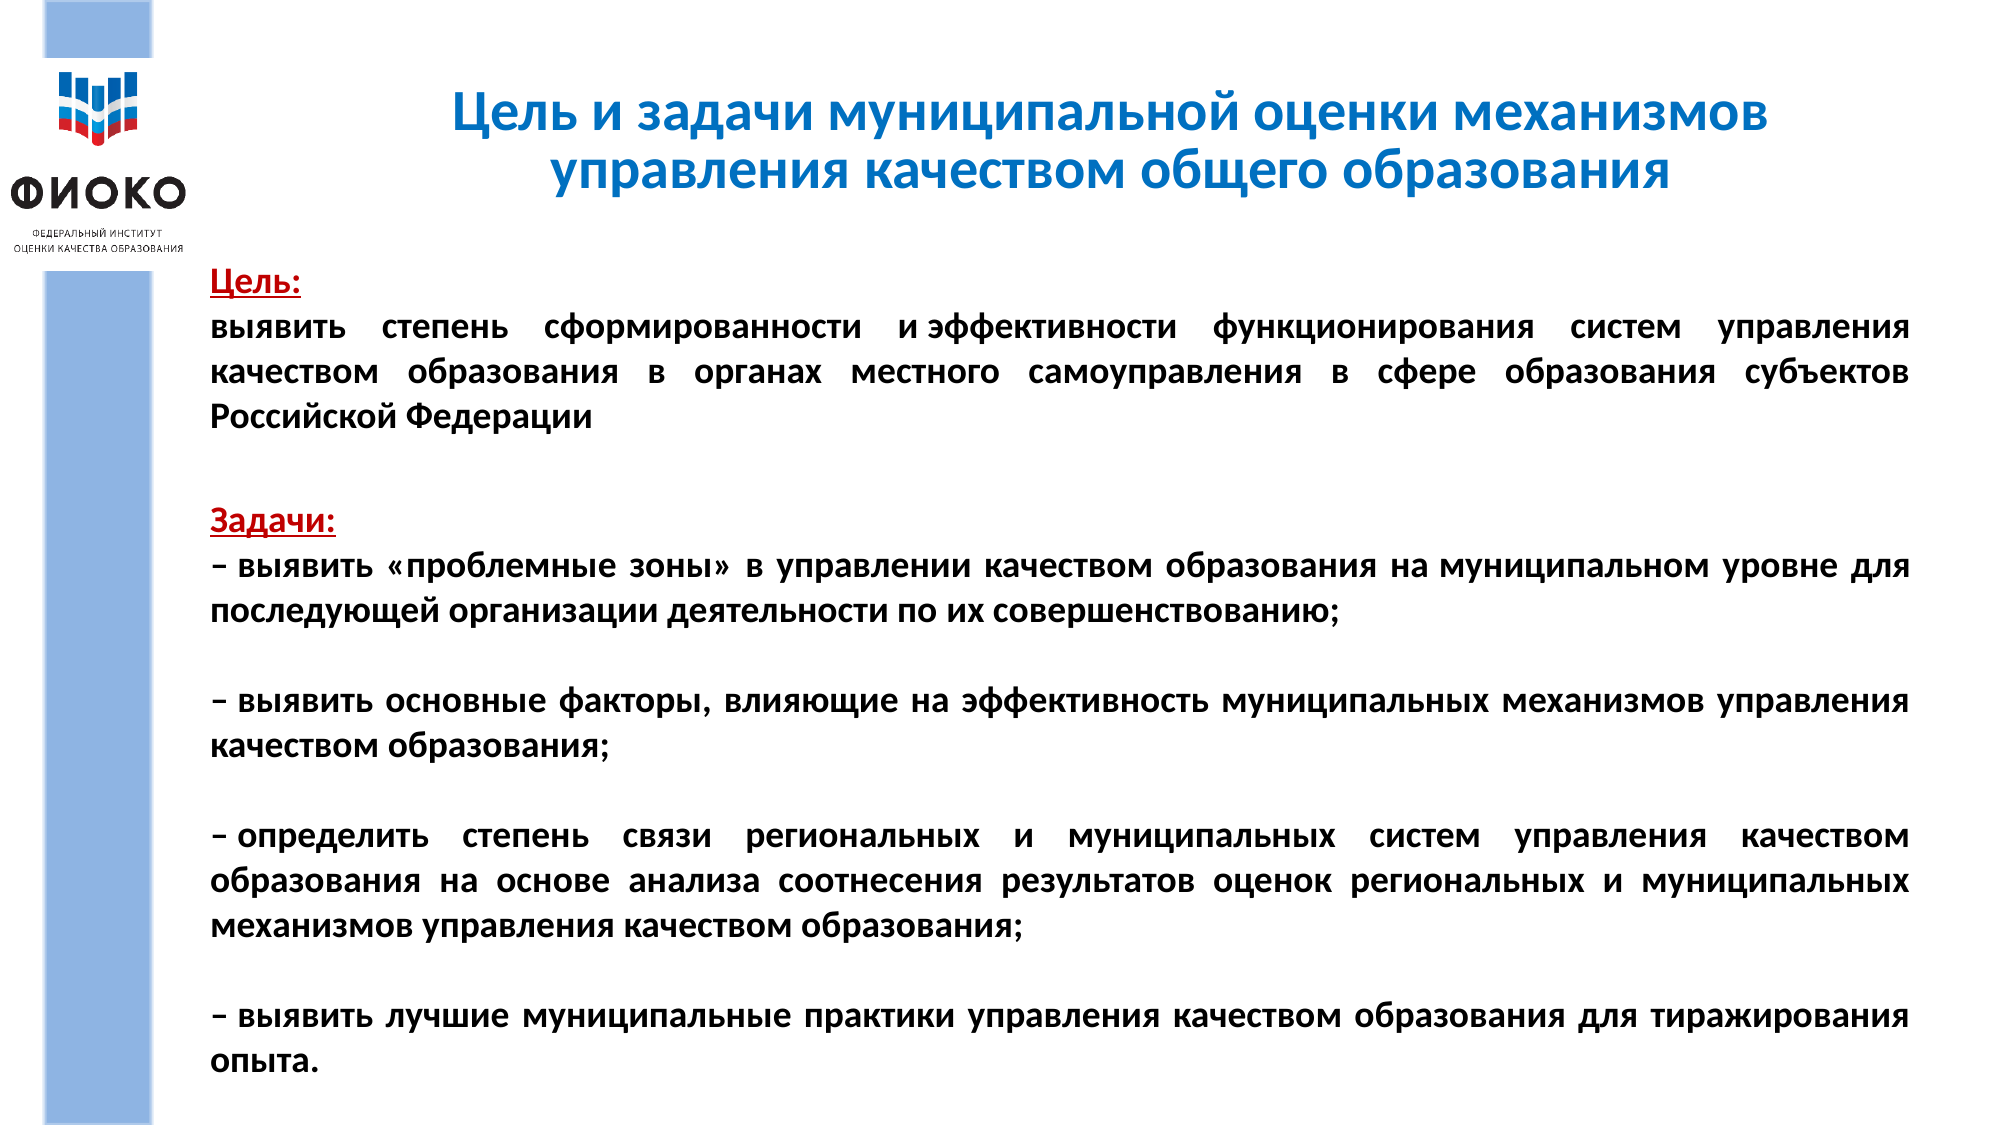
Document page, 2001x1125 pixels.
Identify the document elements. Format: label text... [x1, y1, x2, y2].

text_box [0, 0, 196, 1125]
text_box Цель и задачи муниципальной оценки механизмов управления качеством общего образования [345, 76, 1877, 189]
text_box Задачи: – выявить «проблемные зоны» в управлении качеством образования на муниципальном уровне для последующей организации деятельности по их совершенствованию; – выявить основные факторы, влияющие на эффективность муниципальных механизмов управления качеством образования; – определить степень связи региональных и муниципальных систем управления качеством образования на основе анализа соотнесения результатов оценок региональных и муниципальных механизмов управления качеством образования; – выявить лучшие муниципальные практики управления качеством образования для тиражирования опыта. [199, 487, 1927, 1088]
text_box Цель: выявить степень сформированности и эффективности функционирования систем управления качеством образования в органах местного самоуправления в сфере образования субъектов Российской Федерации [199, 248, 1927, 444]
